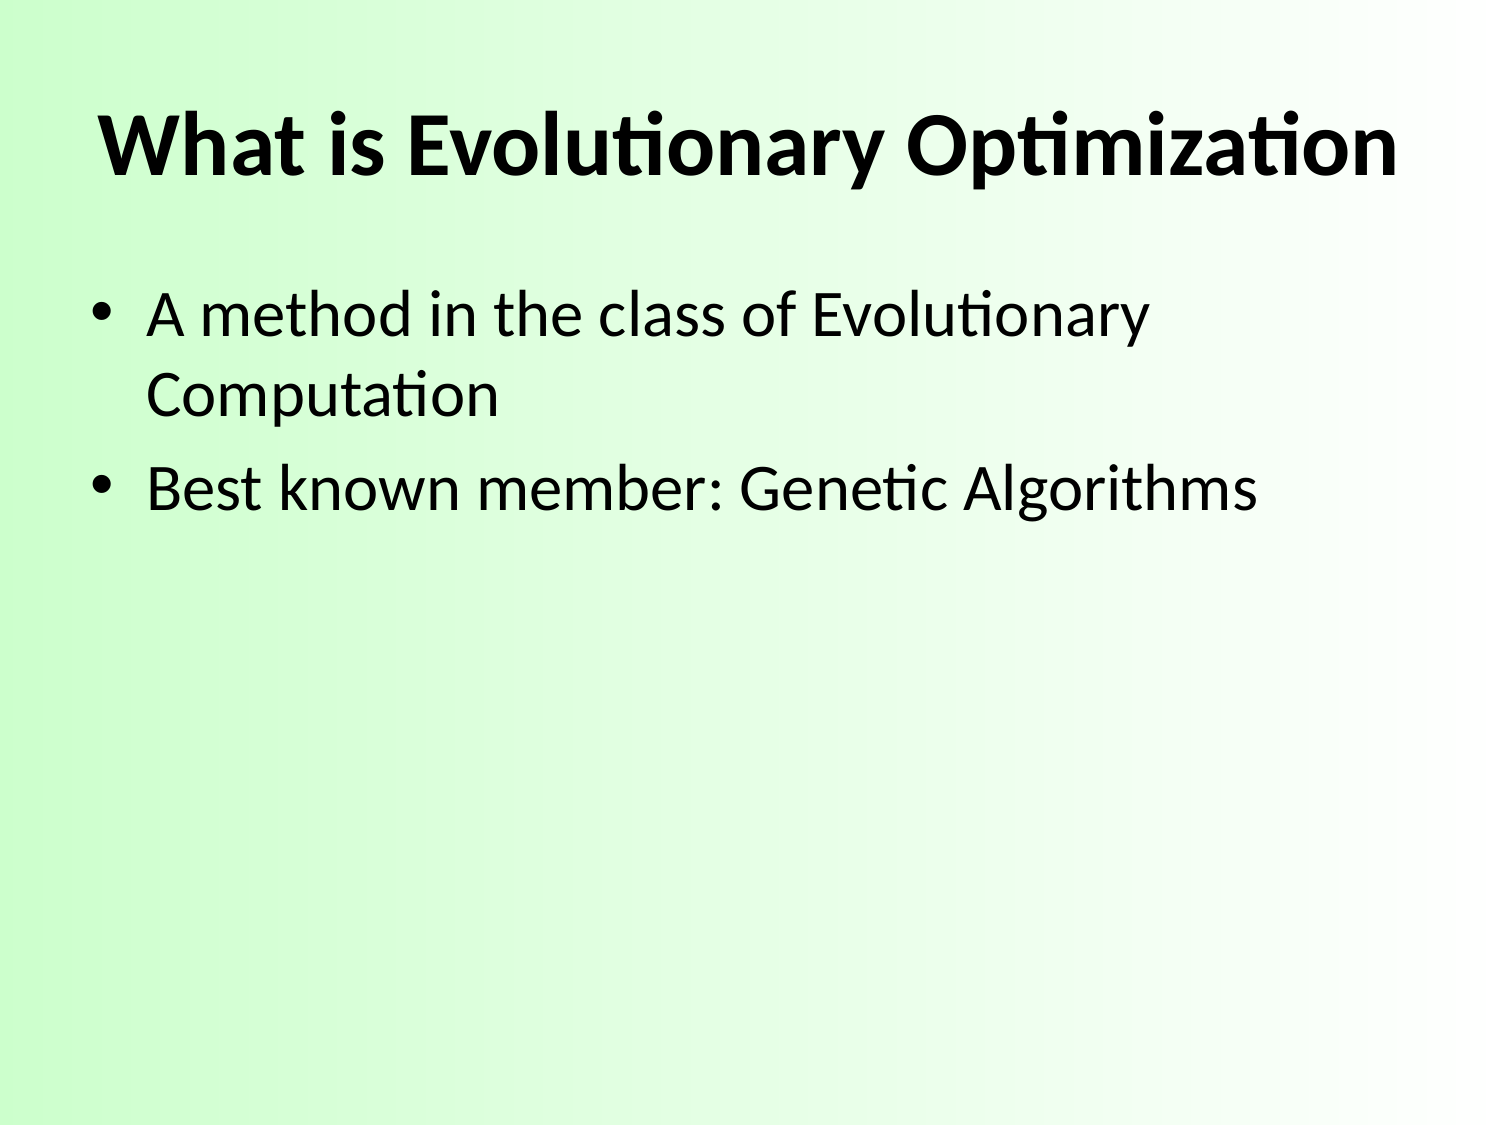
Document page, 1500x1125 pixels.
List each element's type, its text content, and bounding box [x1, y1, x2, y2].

title What is Evolutionary Optimization [75, 45, 1425, 233]
list A method in the class of Evolutionary Computation Best known member: Genetic Algorithms [75, 262, 1425, 1005]
